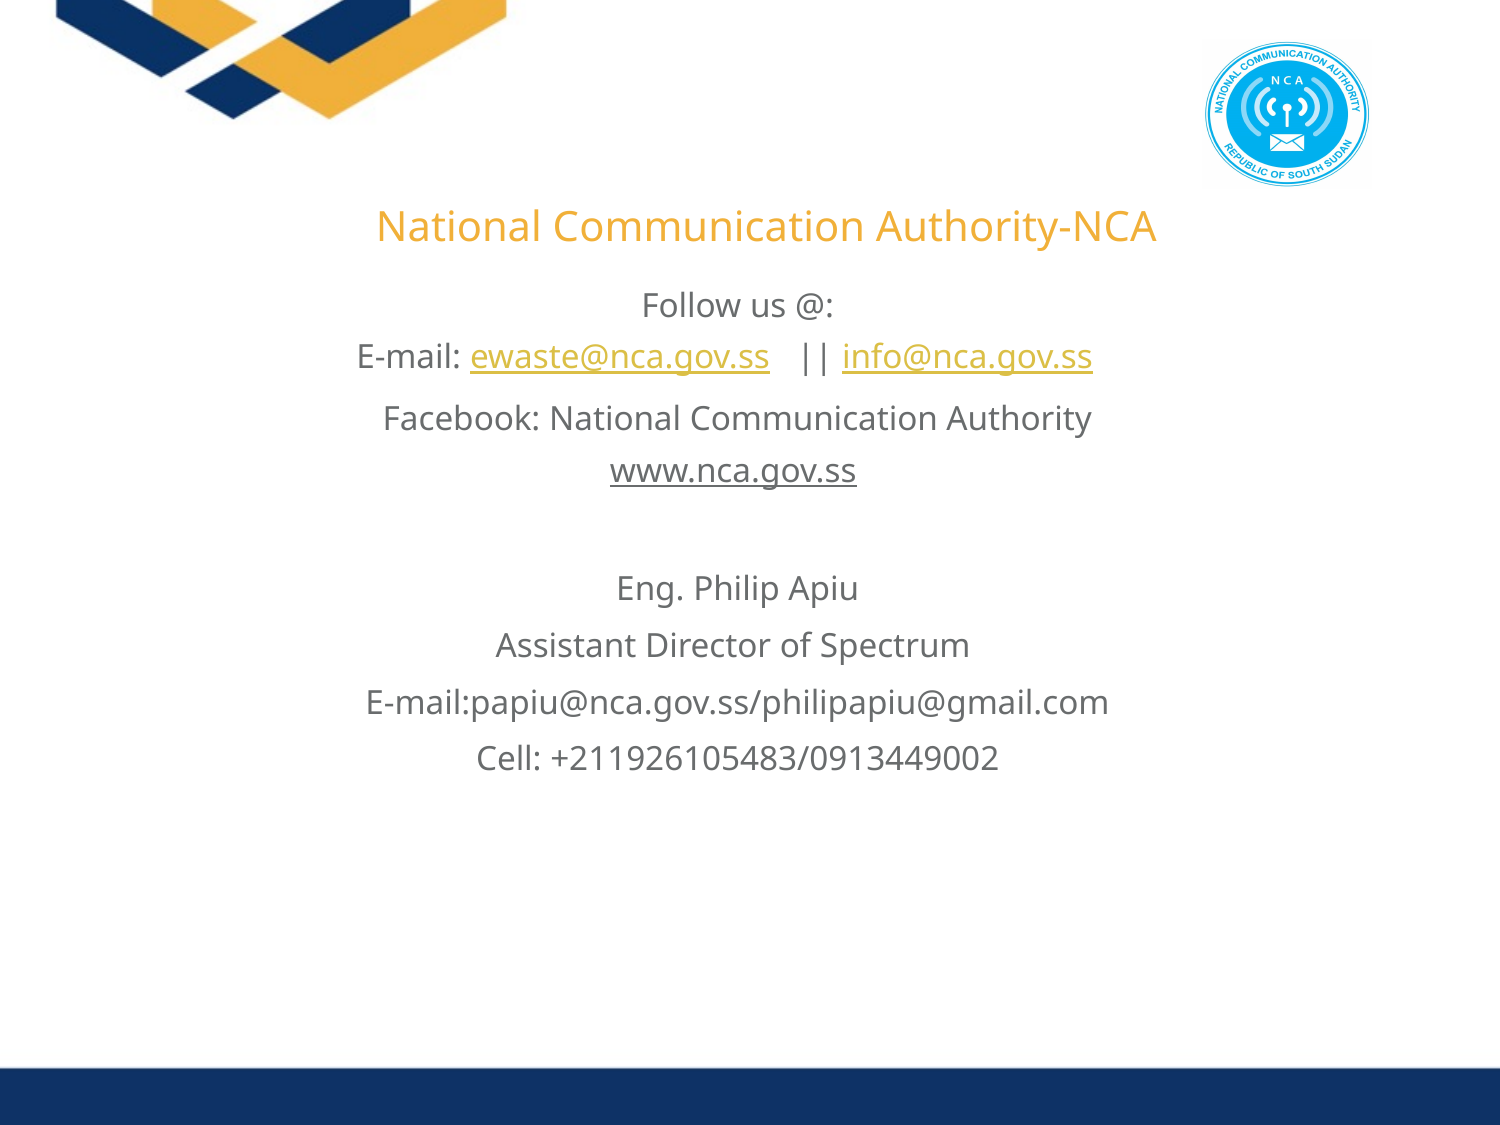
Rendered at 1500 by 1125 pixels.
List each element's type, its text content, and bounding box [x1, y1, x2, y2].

list Follow us @: E-mail: ewaste@nca.gov.ss || info@nca.gov.ss Facebook: National Communication Authority www.nca.gov.ss Eng. Philip Apiu Assistant Director of Spectrum E-mail:papiu@nca.gov.ss/philipapiu@gmail.com Cell: +211926105483/0913449002 [38, 266, 1438, 986]
picture [0, 0, 1500, 1125]
title National Communication Authority-NCA [212, 168, 1321, 244]
